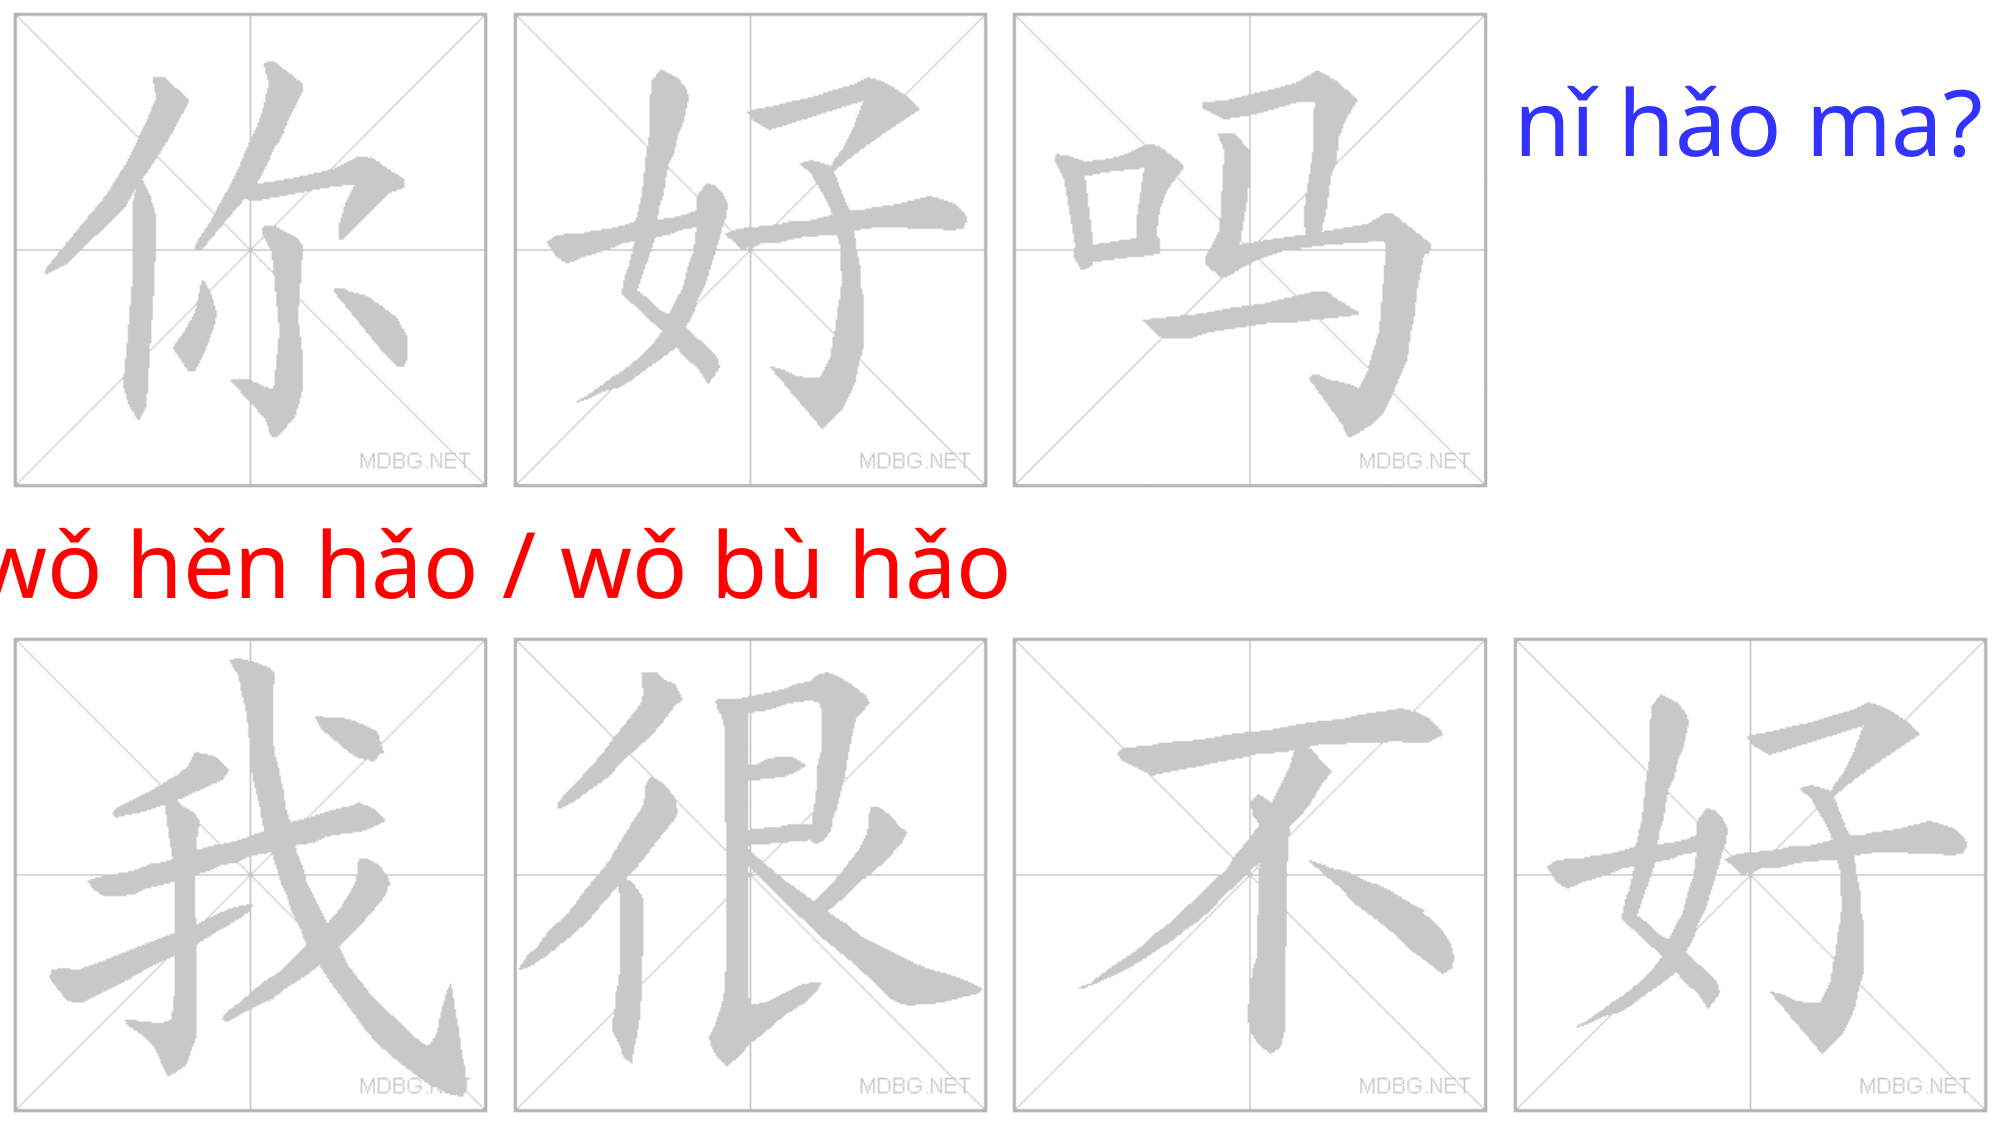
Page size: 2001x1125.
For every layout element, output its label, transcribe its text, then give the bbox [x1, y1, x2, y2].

picture [0, 0, 1500, 500]
text_box nǐ hǎo ma? [1500, 57, 2000, 273]
text_box wǒ hěn hǎo / wǒ bù hǎo [0, 500, 1141, 624]
picture [0, 624, 2000, 1125]
